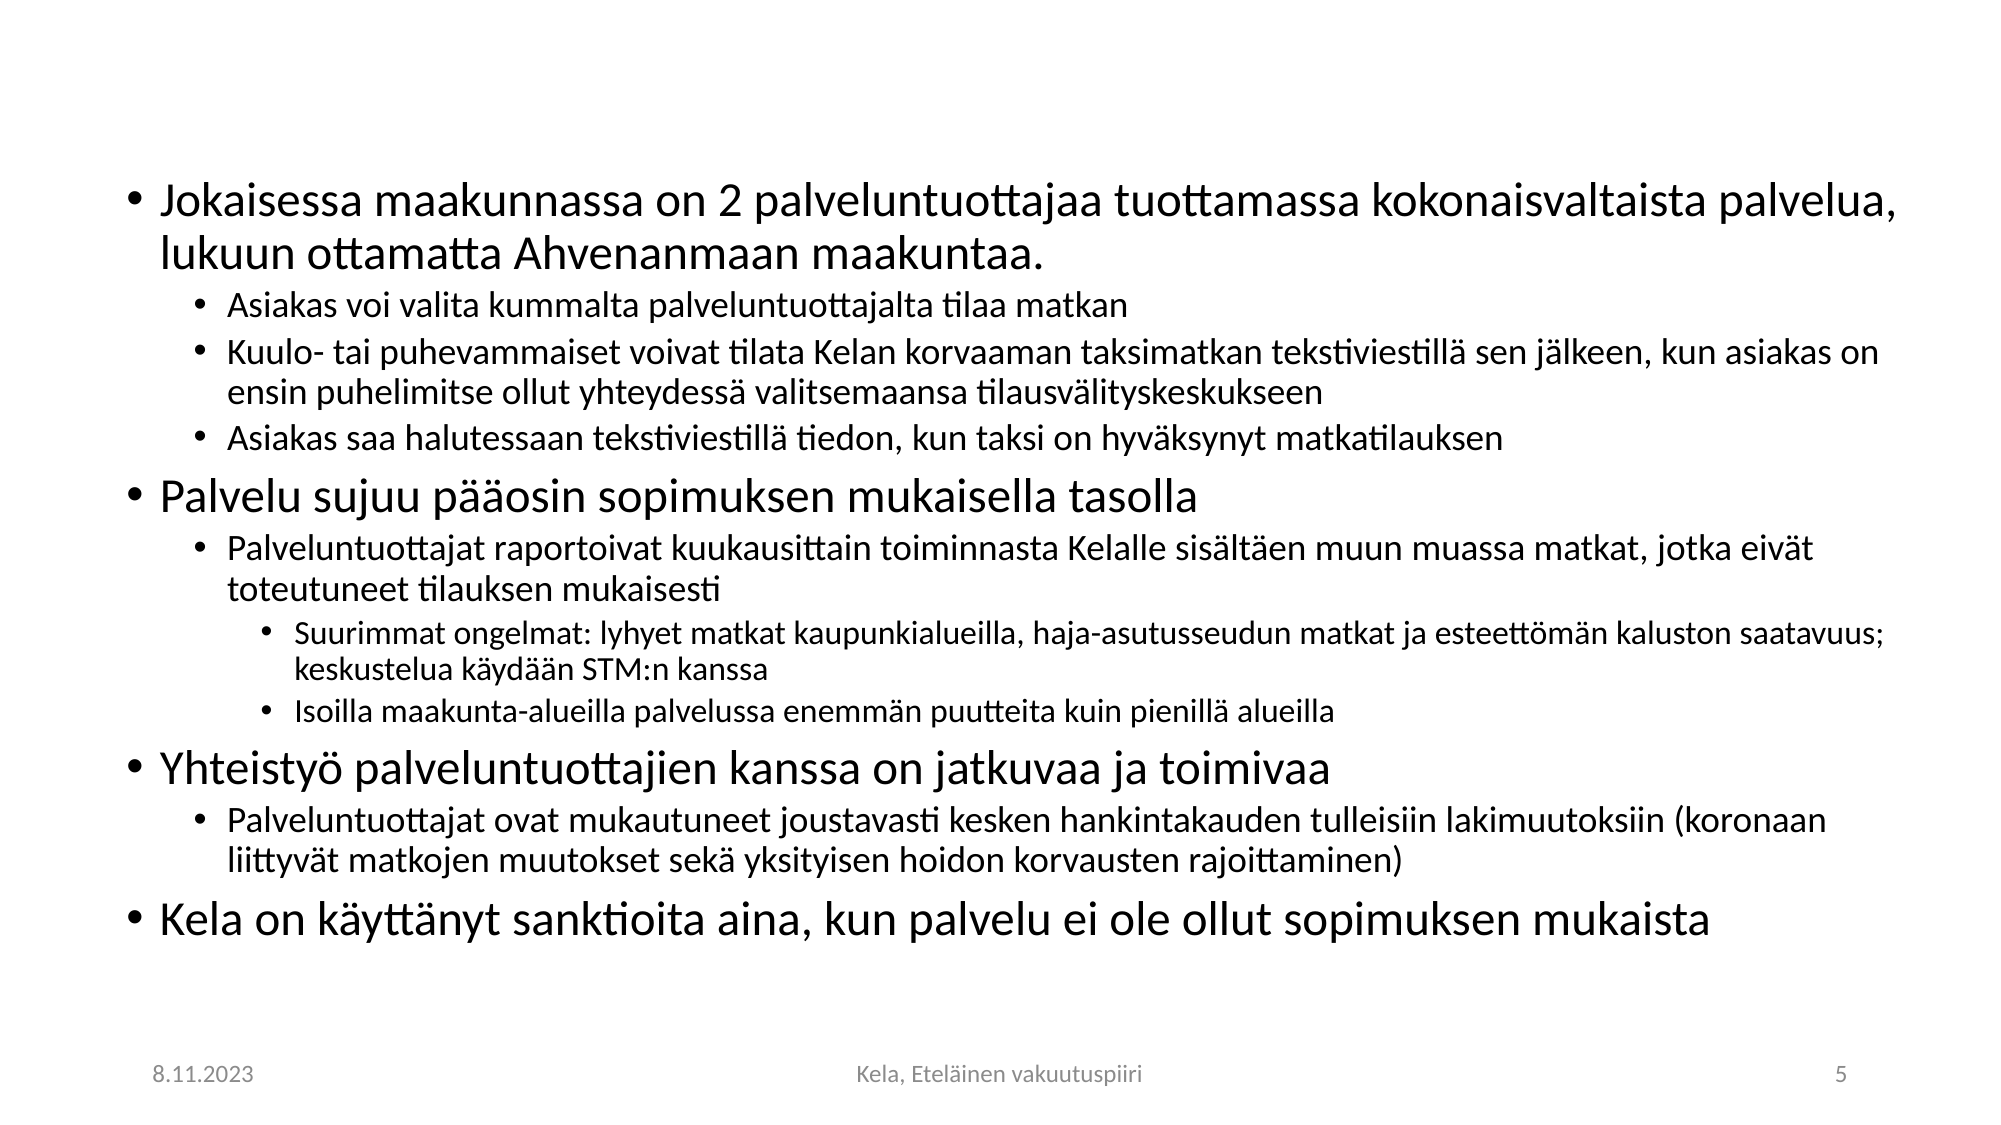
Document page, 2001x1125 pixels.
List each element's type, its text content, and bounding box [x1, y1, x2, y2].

list Jokaisessa maakunnassa on 2 palveluntuottajaa tuottamassa kokonaisvaltaista palvelua, lukuun ottamatta Ahvenanmaan maakuntaa. Asiakas voi valita kummalta palveluntuottajalta tilaa matkan Kuulo- tai puhevammaiset voivat tilata Kelan korvaaman taksimatkan tekstiviestillä sen jälkeen, kun asiakas on ensin puhelimitse ollut yhteydessä valitsemaansa tilausvälityskeskukseen Asiakas saa halutessaan tekstiviestillä tiedon, kun taksi on hyväksynyt matkatilauksen Palvelu sujuu pääosin sopimuksen mukaisella tasolla Palveluntuottajat raportoivat kuukausittain toiminnasta Kelalle sisältäen muun muassa matkat, jotka eivät toteutuneet tilauksen mukaisesti Suurimmat ongelmat: lyhyet matkat kaupunkialueilla, haja-asutusseudun matkat ja esteettömän kaluston saatavuus; keskustelua käydään STM:n kanssa Isoilla maakunta-alueilla palvelussa enemmän puutteita kuin pienillä alueilla Yhteistyö palveluntuottajien kanssa on jatkuvaa ja toimivaa Palveluntuottajat ovat mukautuneet joustavasti kesken hankintakauden tulleisiin lakimuutoksiin (koronaan liittyvät matkojen muutokset sekä yksityisen hoidon korvausten rajoittaminen) Kela on käyttänyt sanktioita aina, kun palvelu ei ole ollut sopimuksen mukaista [111, 121, 1943, 954]
footer Kela, Eteläinen vakuutuspiiri [662, 1042, 1338, 1103]
slide_number 5 [1412, 1042, 1863, 1103]
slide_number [137, 1042, 588, 1103]
